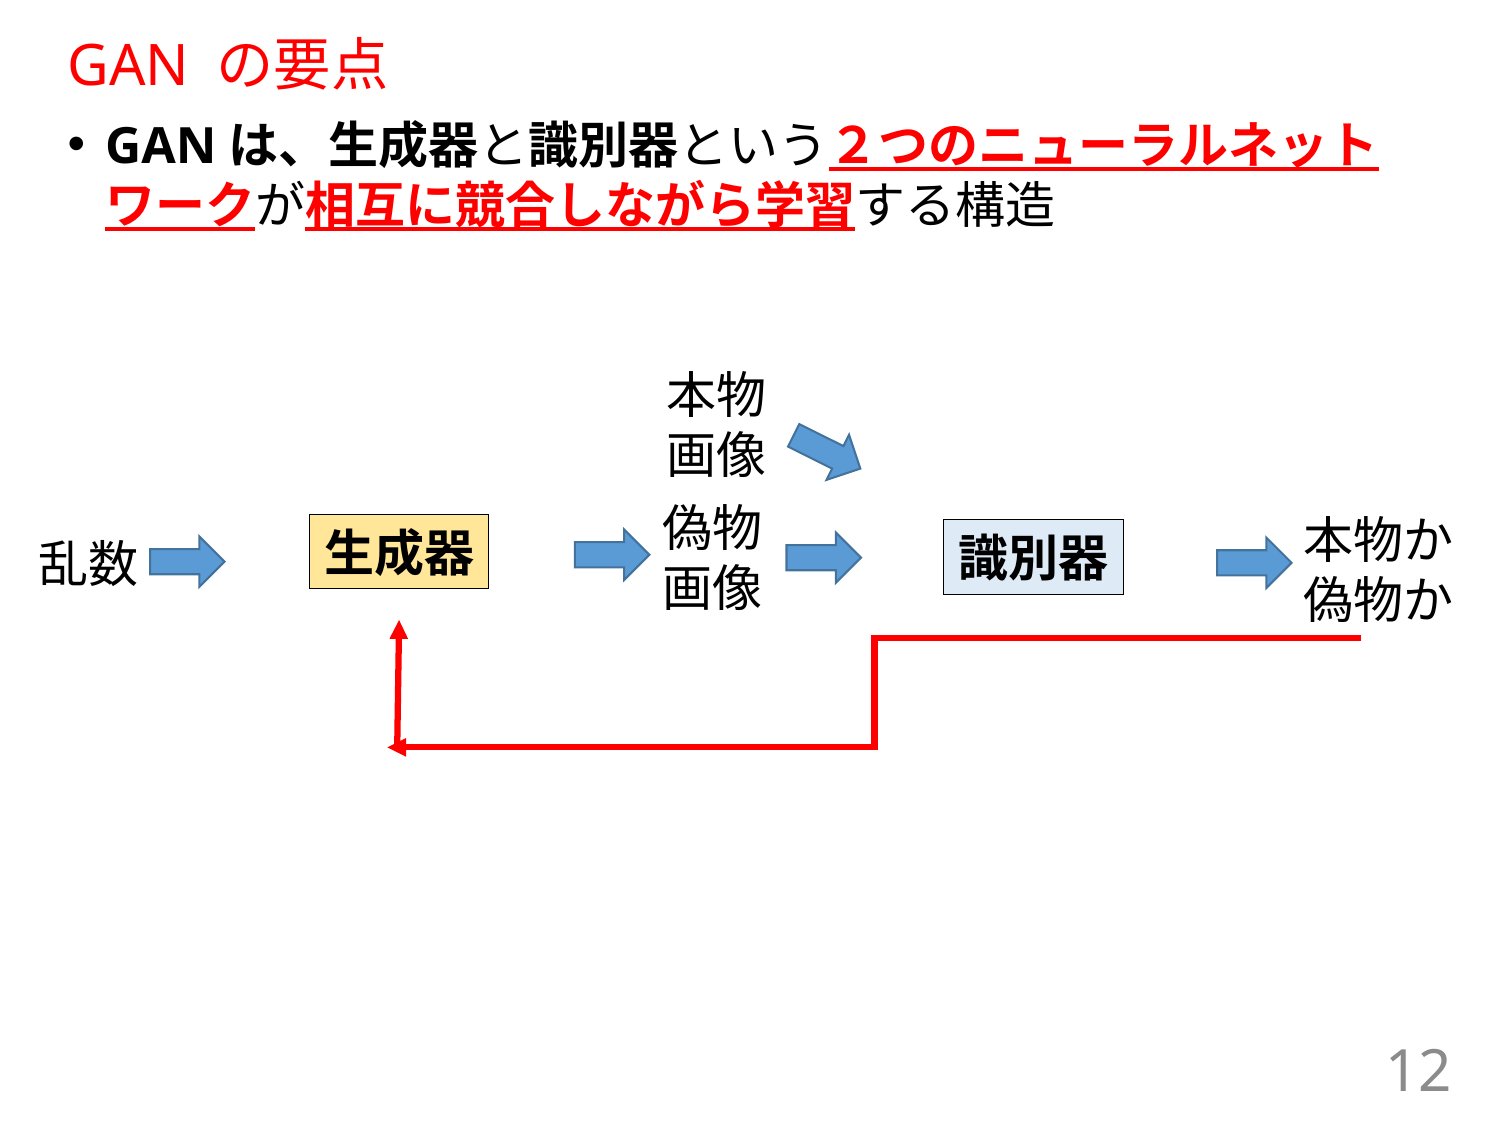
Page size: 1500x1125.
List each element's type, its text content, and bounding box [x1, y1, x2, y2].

text_box 乱数 [23, 524, 190, 600]
text_box 本物画像 [651, 356, 818, 491]
text_box 識別器 [943, 519, 1124, 595]
text_box 偽物画像 [648, 489, 815, 624]
text_box 生成器 [309, 514, 489, 589]
text_box [818, 432, 862, 482]
list GANは、生成器と識別器という２つのニューラルネットワークが相互に競合しながら学習する構造 [52, 105, 1477, 625]
text_box 本物か 偽物か [1288, 501, 1500, 637]
text_box [1216, 535, 1288, 591]
text_box [785, 530, 863, 586]
slide_number 12 [1129, 1042, 1467, 1103]
text_box [149, 534, 226, 590]
text_box [573, 527, 648, 583]
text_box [387, 637, 1362, 748]
title GAN の要点 [52, 28, 1441, 105]
